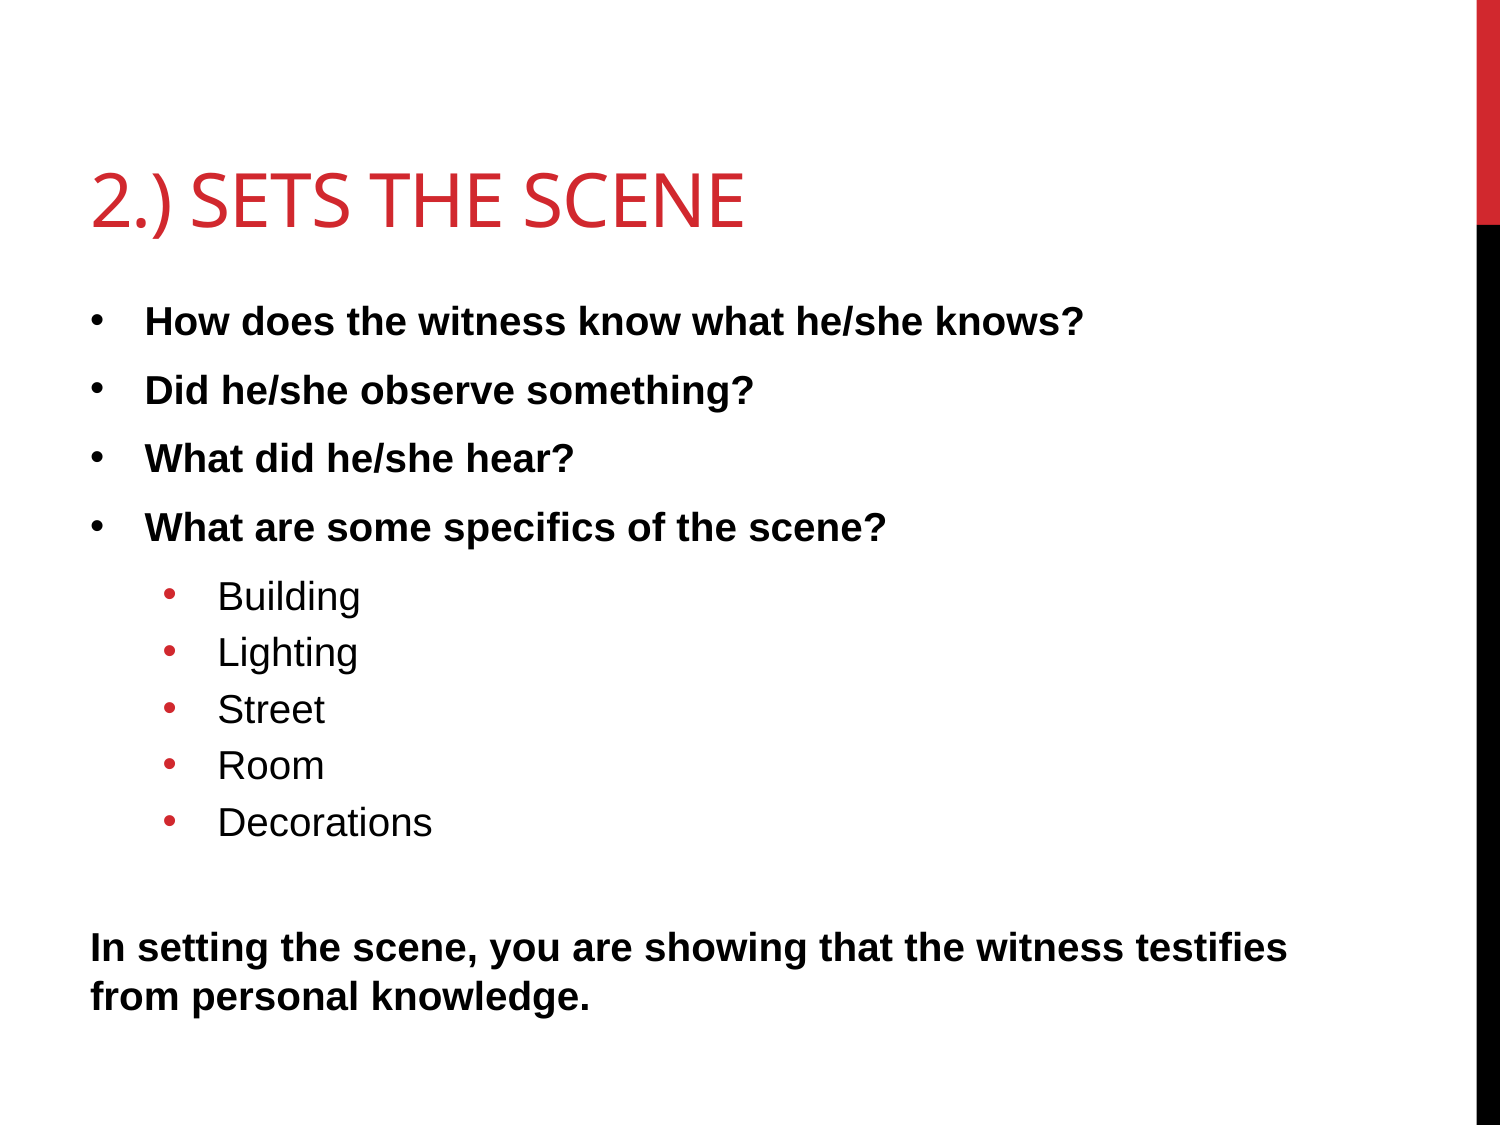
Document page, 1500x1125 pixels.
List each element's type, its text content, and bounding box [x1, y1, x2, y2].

list How does the witness know what he/she knows? Did he/she observe something? What did he/she hear? What are some specifics of the scene? Building Lighting Street Room Decorations In setting the scene, you are showing that the witness testifies from personal knowledge. [75, 287, 1325, 1032]
title 2.) Sets the Scene [75, 25, 1025, 250]
